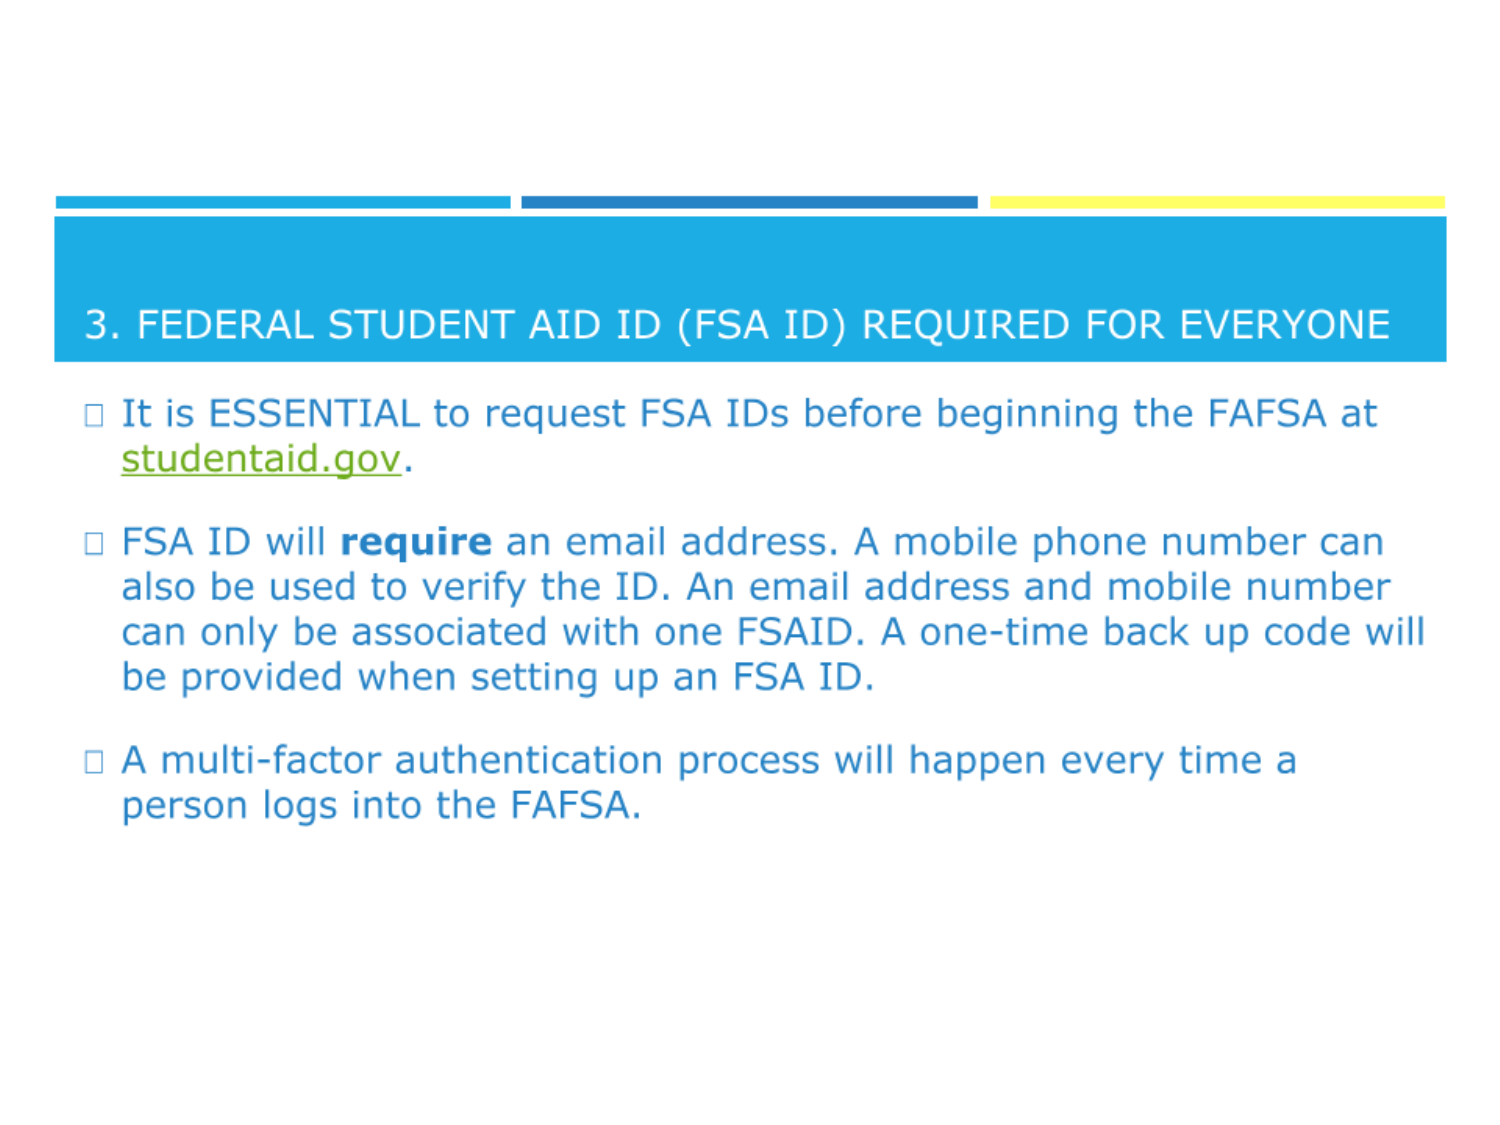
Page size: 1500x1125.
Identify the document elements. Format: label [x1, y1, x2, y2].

picture [0, 140, 1500, 985]
